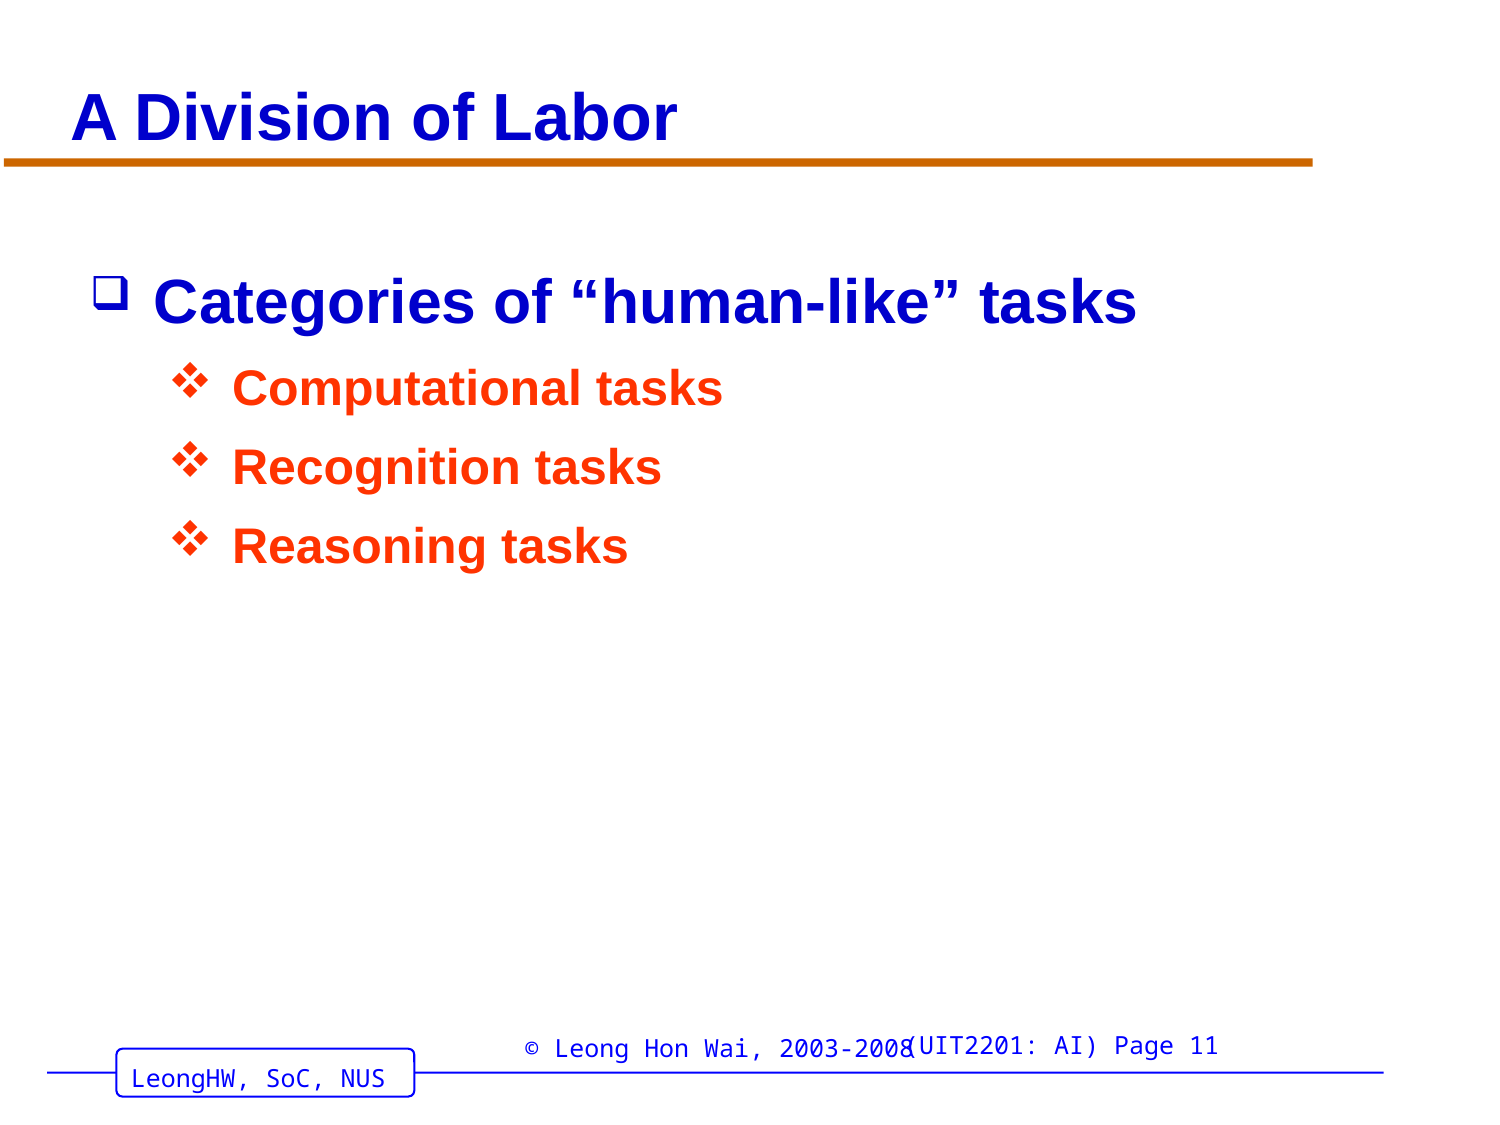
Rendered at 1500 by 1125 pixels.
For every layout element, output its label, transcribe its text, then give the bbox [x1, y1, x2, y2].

title A Division of Labor [54, 30, 1401, 163]
list Categories of “human-like” tasks Computational tasks Recognition tasks Reasoning tasks [74, 261, 1426, 801]
